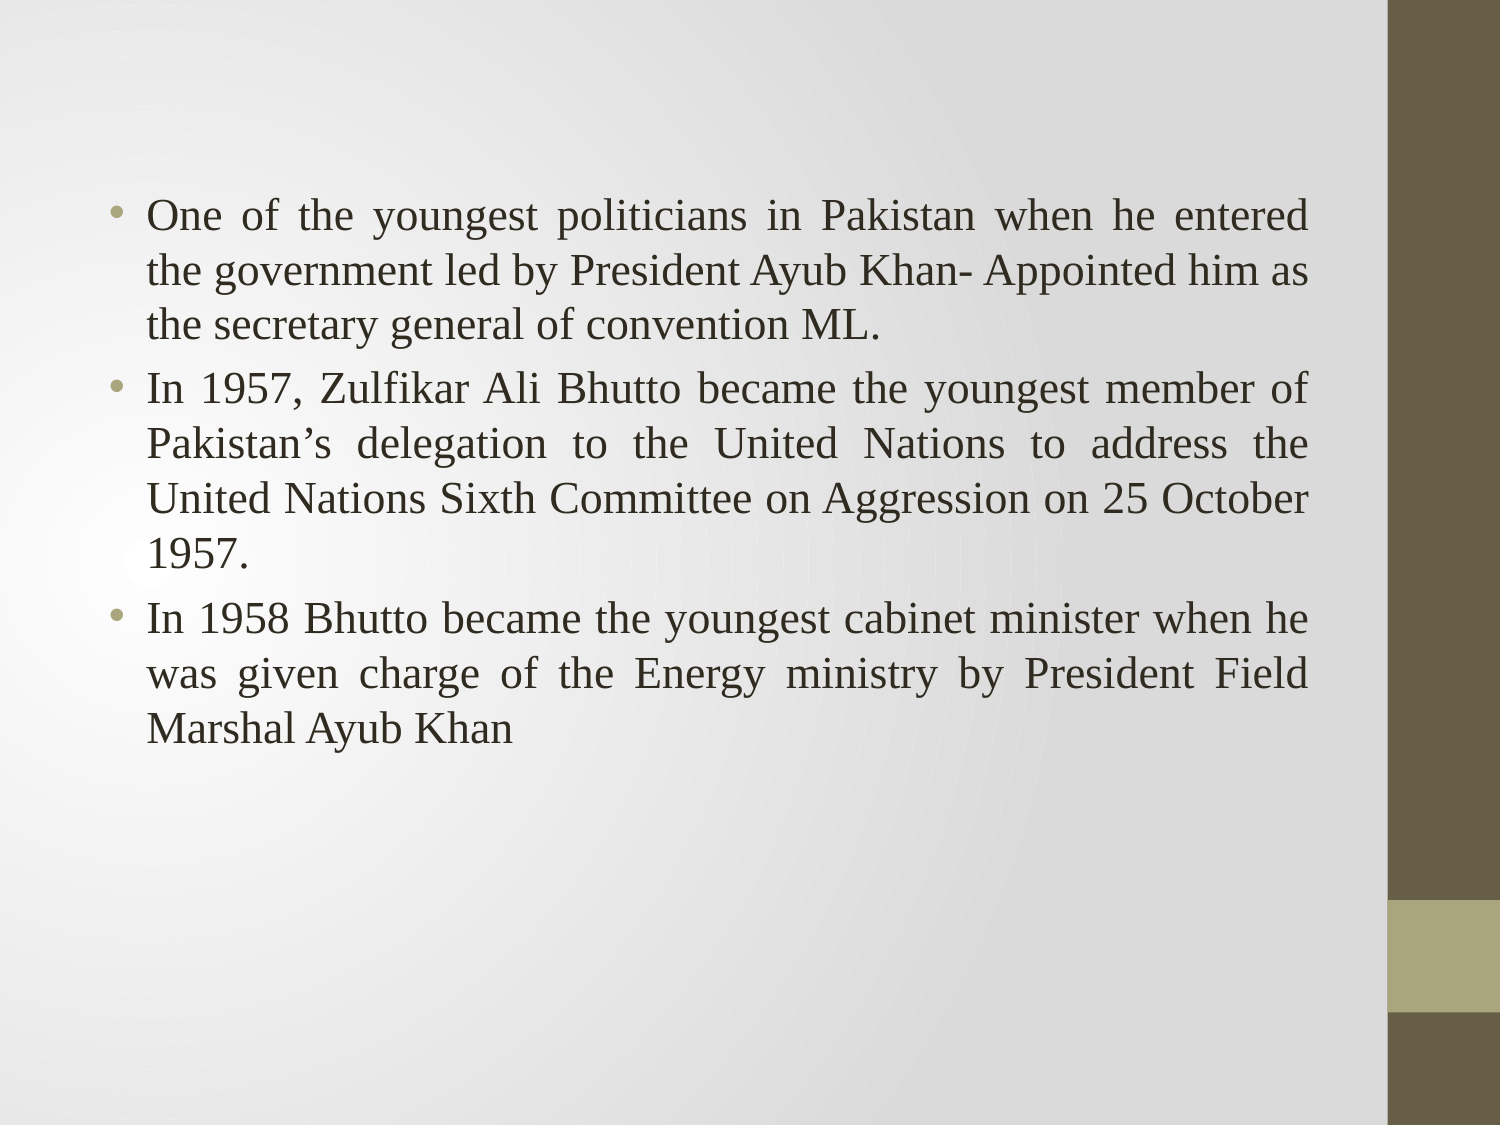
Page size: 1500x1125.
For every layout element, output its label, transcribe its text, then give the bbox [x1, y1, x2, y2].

list One of the youngest politicians in Pakistan when he entered the government led by President Ayub Khan- Appointed him as the secretary general of convention ML. In 1957, Zulfikar Ali Bhutto became the youngest member of Pakistan’s delegation to the United Nations to address the United Nations Sixth Committee on Aggression on 25 October 1957. In 1958 Bhutto became the youngest cabinet minister when he was given charge of the Energy ministry by President Field Marshal Ayub Khan [75, 112, 1325, 1050]
